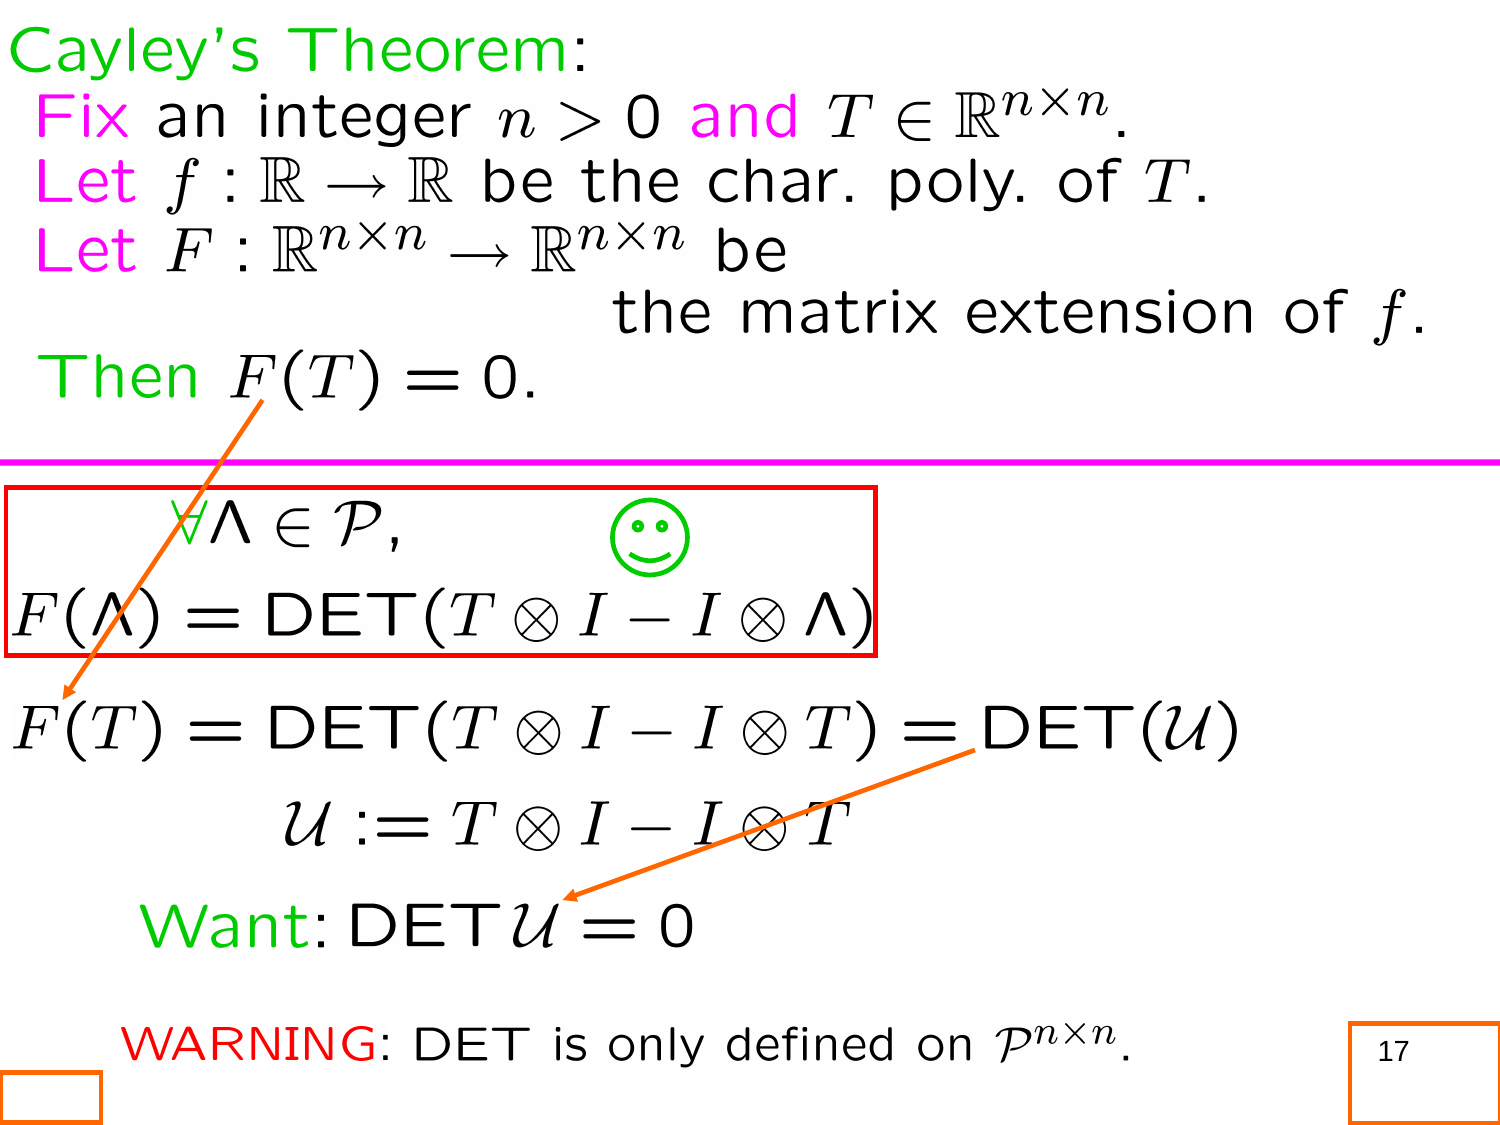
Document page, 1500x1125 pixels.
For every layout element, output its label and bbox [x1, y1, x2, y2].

text_box [1, 1072, 101, 1123]
picture [349, 903, 695, 951]
picture [414, 1022, 1130, 1069]
picture [285, 800, 851, 854]
picture [12, 700, 879, 763]
text_box [562, 862, 668, 901]
picture [137, 903, 327, 948]
text_box [10, 24, 1424, 413]
picture [902, 700, 1238, 763]
text_box [62, 664, 87, 698]
text_box [5, 487, 876, 656]
picture [119, 1024, 388, 1064]
text_box [1349, 1023, 1500, 1124]
